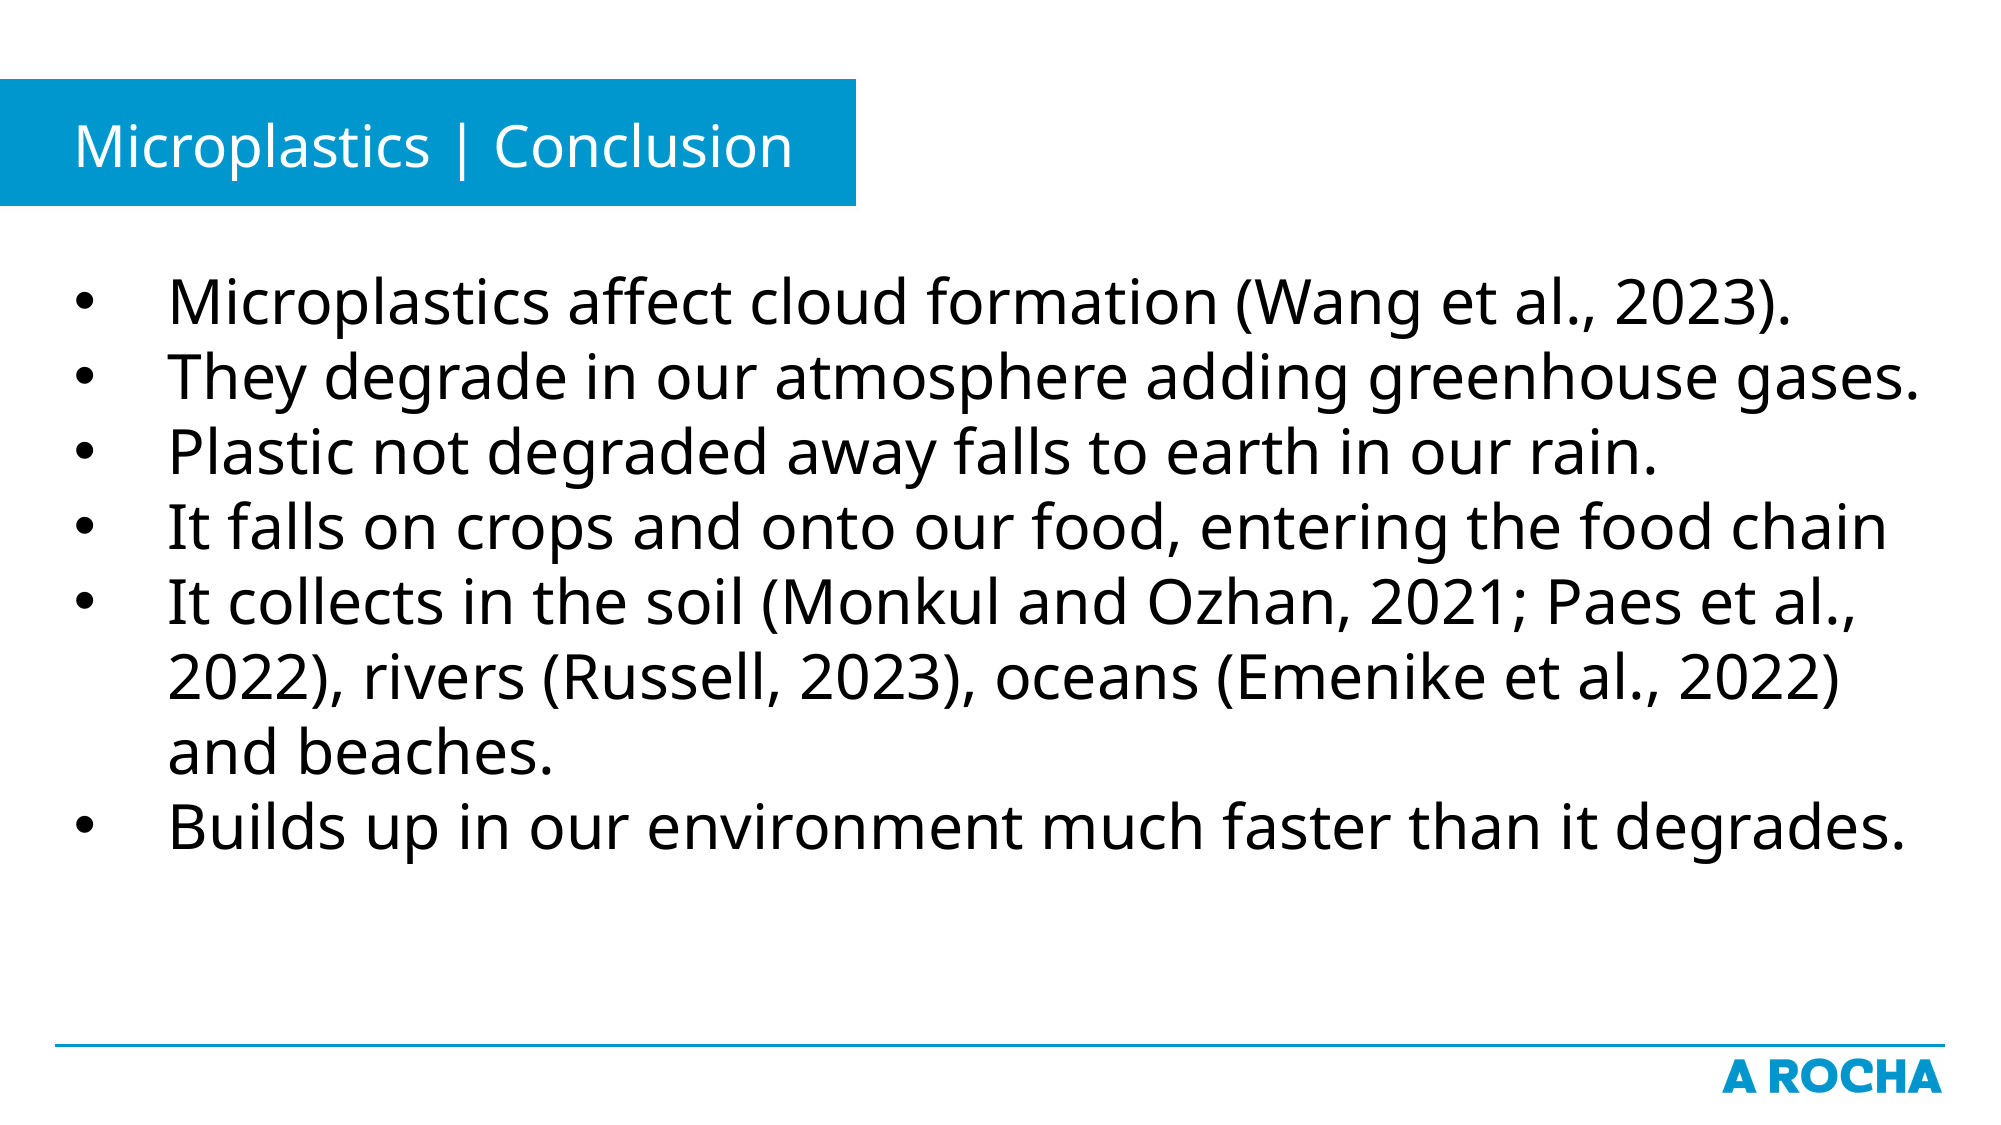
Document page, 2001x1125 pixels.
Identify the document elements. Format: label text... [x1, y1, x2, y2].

text_box Microplastics affect cloud formation (Wang et al., 2023). They degrade in our atmosphere adding greenhouse gases. Plastic not degraded away falls to earth in our rain. It falls on crops and onto our food, entering the food chain It collects in the soil (Monkul and Ozhan, 2021; Paes et al., 2022), rivers (Russell, 2023), oceans (Emenike et al., 2022) and beaches. Builds up in our environment much faster than it degrades. [59, 254, 1941, 870]
title Microplastics | Conclusion [40, 103, 828, 186]
picture [1720, 1055, 1946, 1102]
text_box [0, 75, 860, 211]
